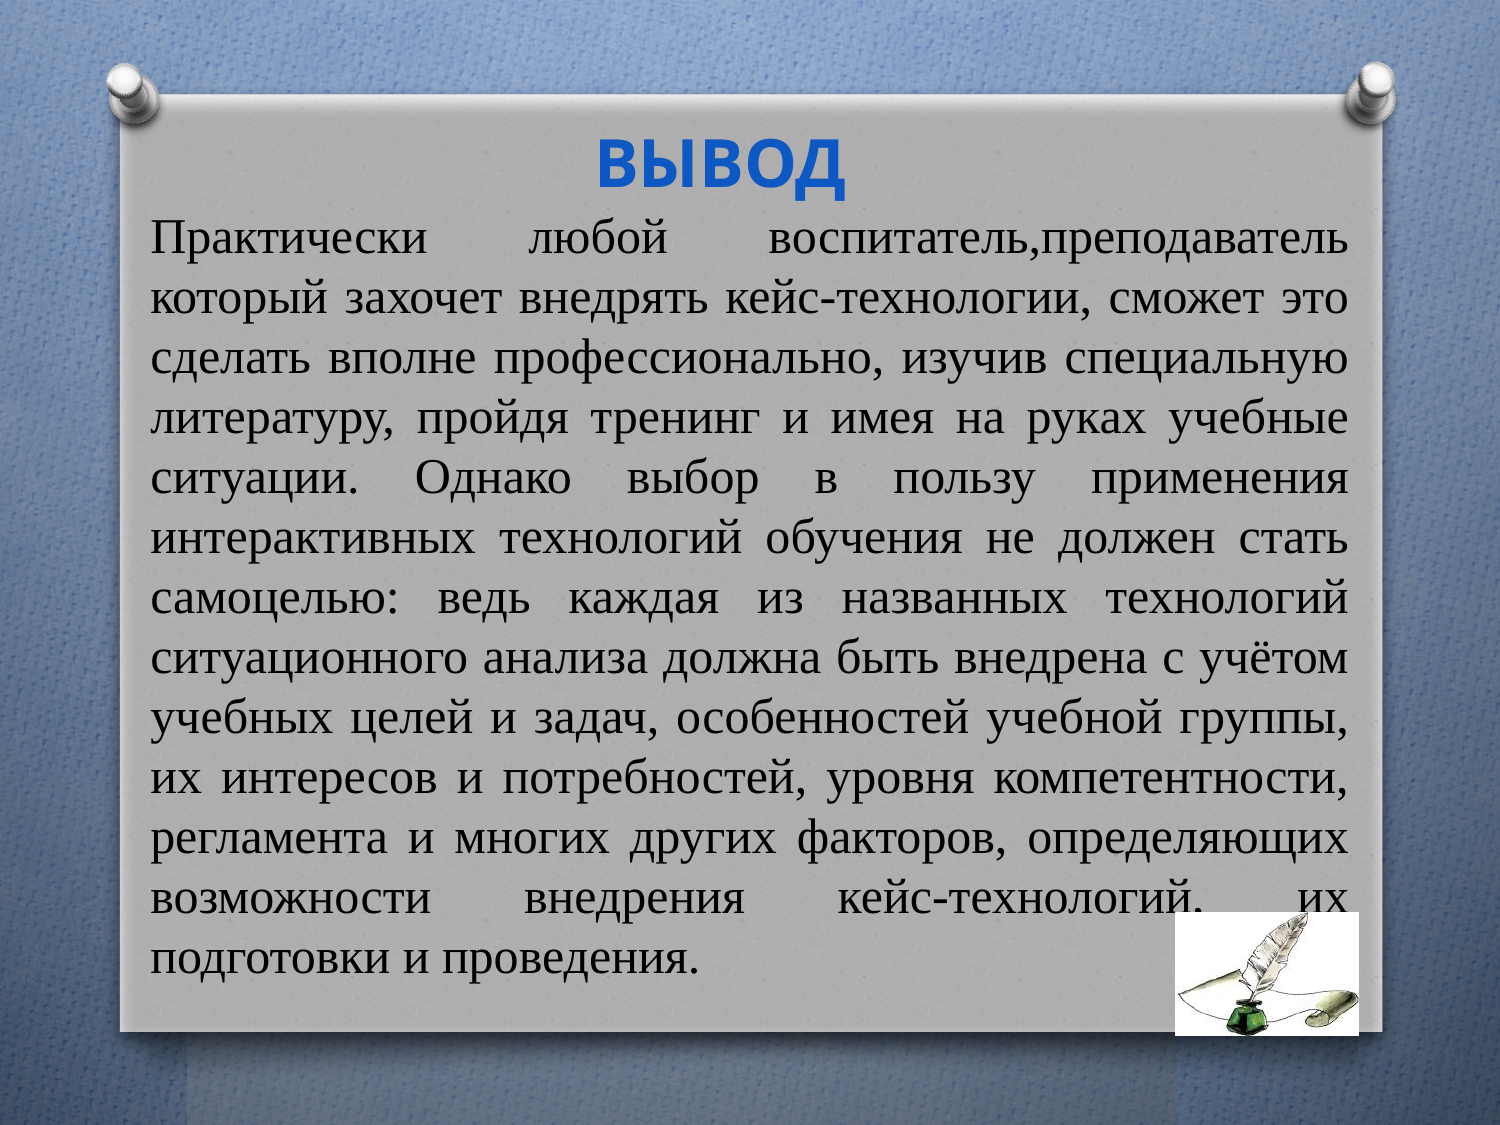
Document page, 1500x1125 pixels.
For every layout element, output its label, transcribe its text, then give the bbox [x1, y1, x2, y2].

text_box Практически любой воспитатель,преподаватель который захочет внедрять кейс-технологии, сможет это сделать вполне профессионально, изучив специальную литературу, пройдя тренинг и имея на руках учебные ситуации. Однако выбор в пользу применения интерактивных технологий обучения не должен стать самоцелью: ведь каждая из названных технологий ситуационного анализа должна быть внедрена с учётом учебных целей и задач, особенностей учебной группы, их интересов и потребностей, уровня компетентности, регламента и многих других факторов, определяющих возможности внедрения кейс-технологий, их подготовки и проведения. [135, 196, 1365, 991]
picture [1317, 35, 1439, 156]
text_box ВЫВОД [371, 113, 1069, 209]
picture [75, 29, 198, 153]
picture [1174, 912, 1359, 1036]
